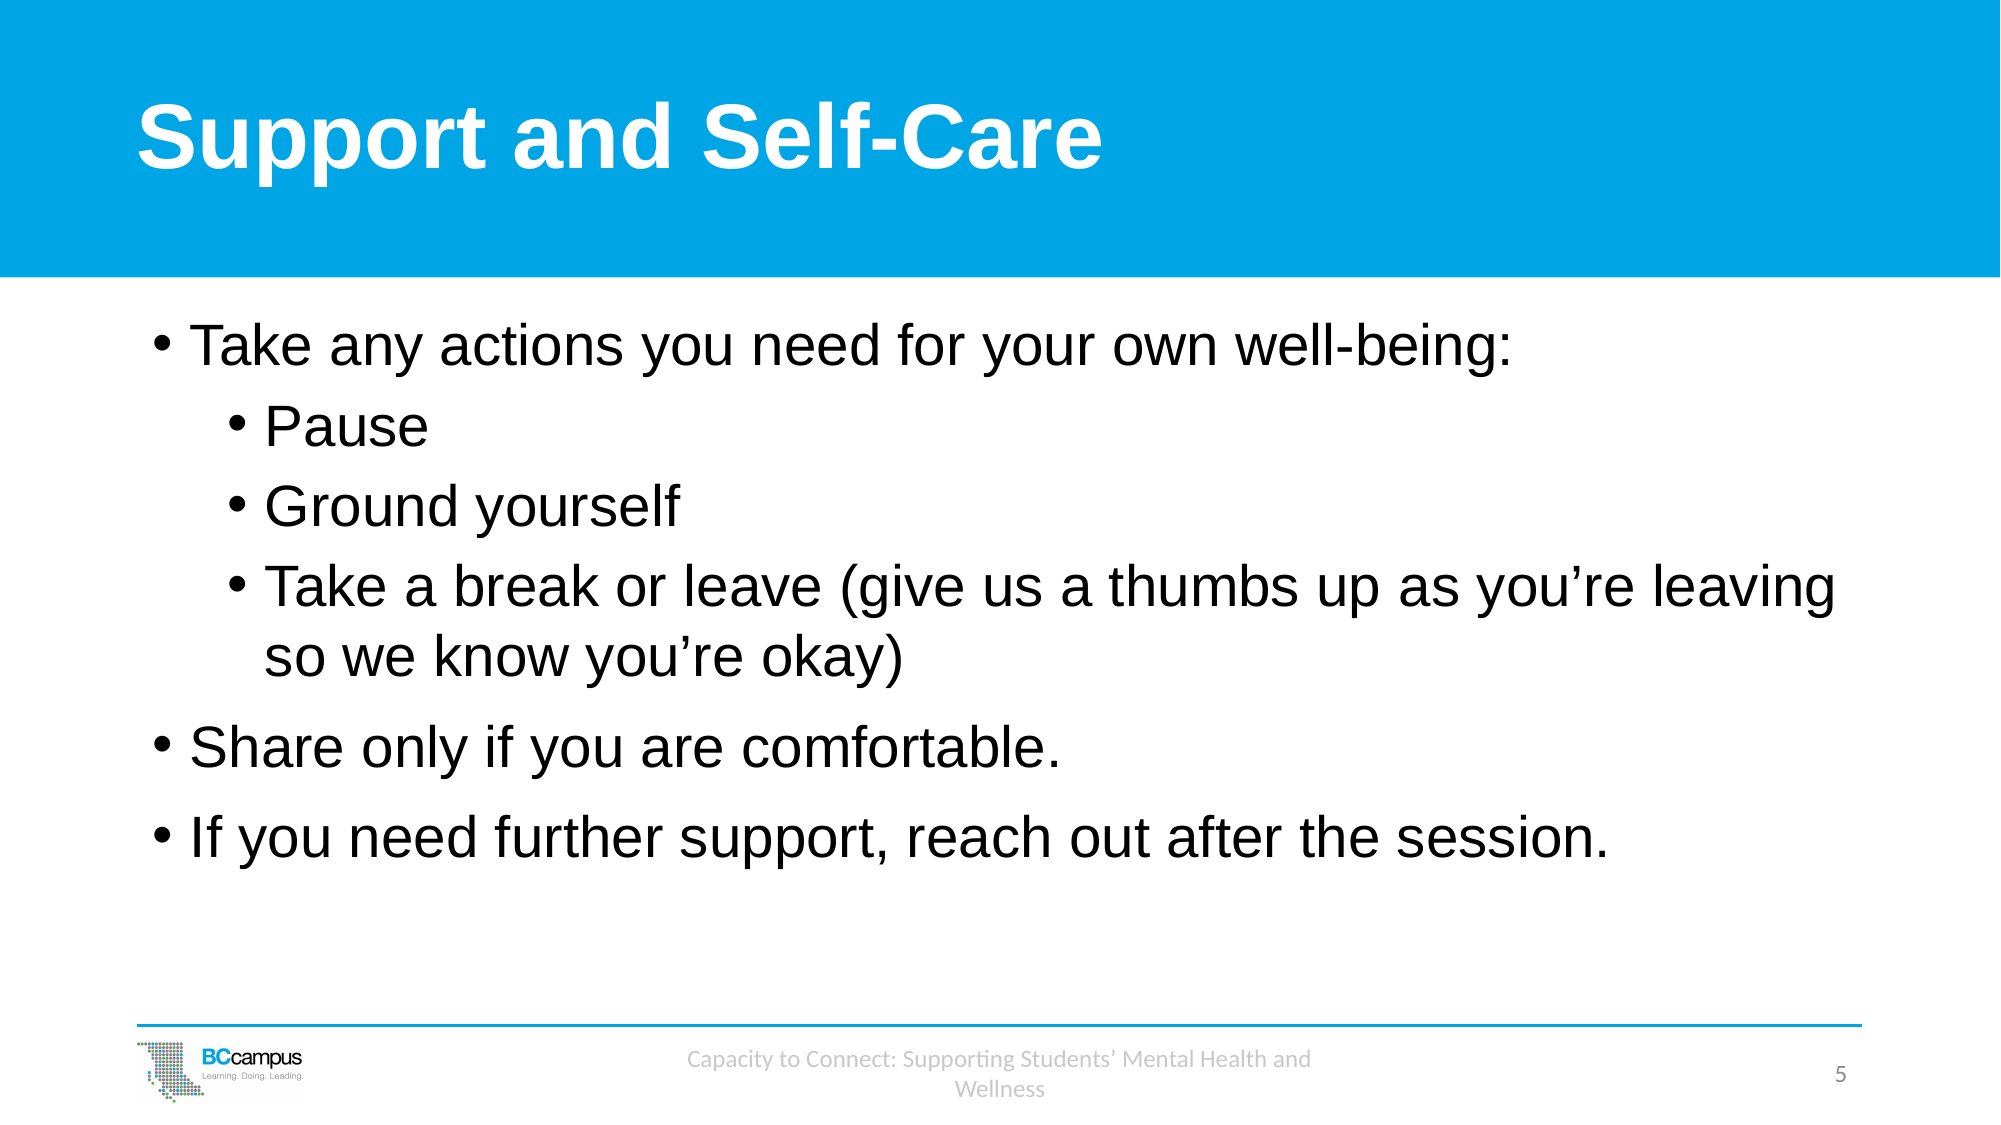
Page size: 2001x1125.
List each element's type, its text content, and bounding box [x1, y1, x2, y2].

footer Capacity to Connect: Supporting Students’ Mental Health and Wellness [624, 1042, 1375, 1103]
title Support and Self-Care [0, 0, 2000, 278]
picture [137, 1042, 303, 1103]
list Take any actions you need for your own well-being: Pause Ground yourself Take a break or leave (give us a thumbs up as you’re leaving so we know you’re okay) Share only if you are comfortable. If you need further support, reach out after the session. [137, 299, 1863, 1013]
